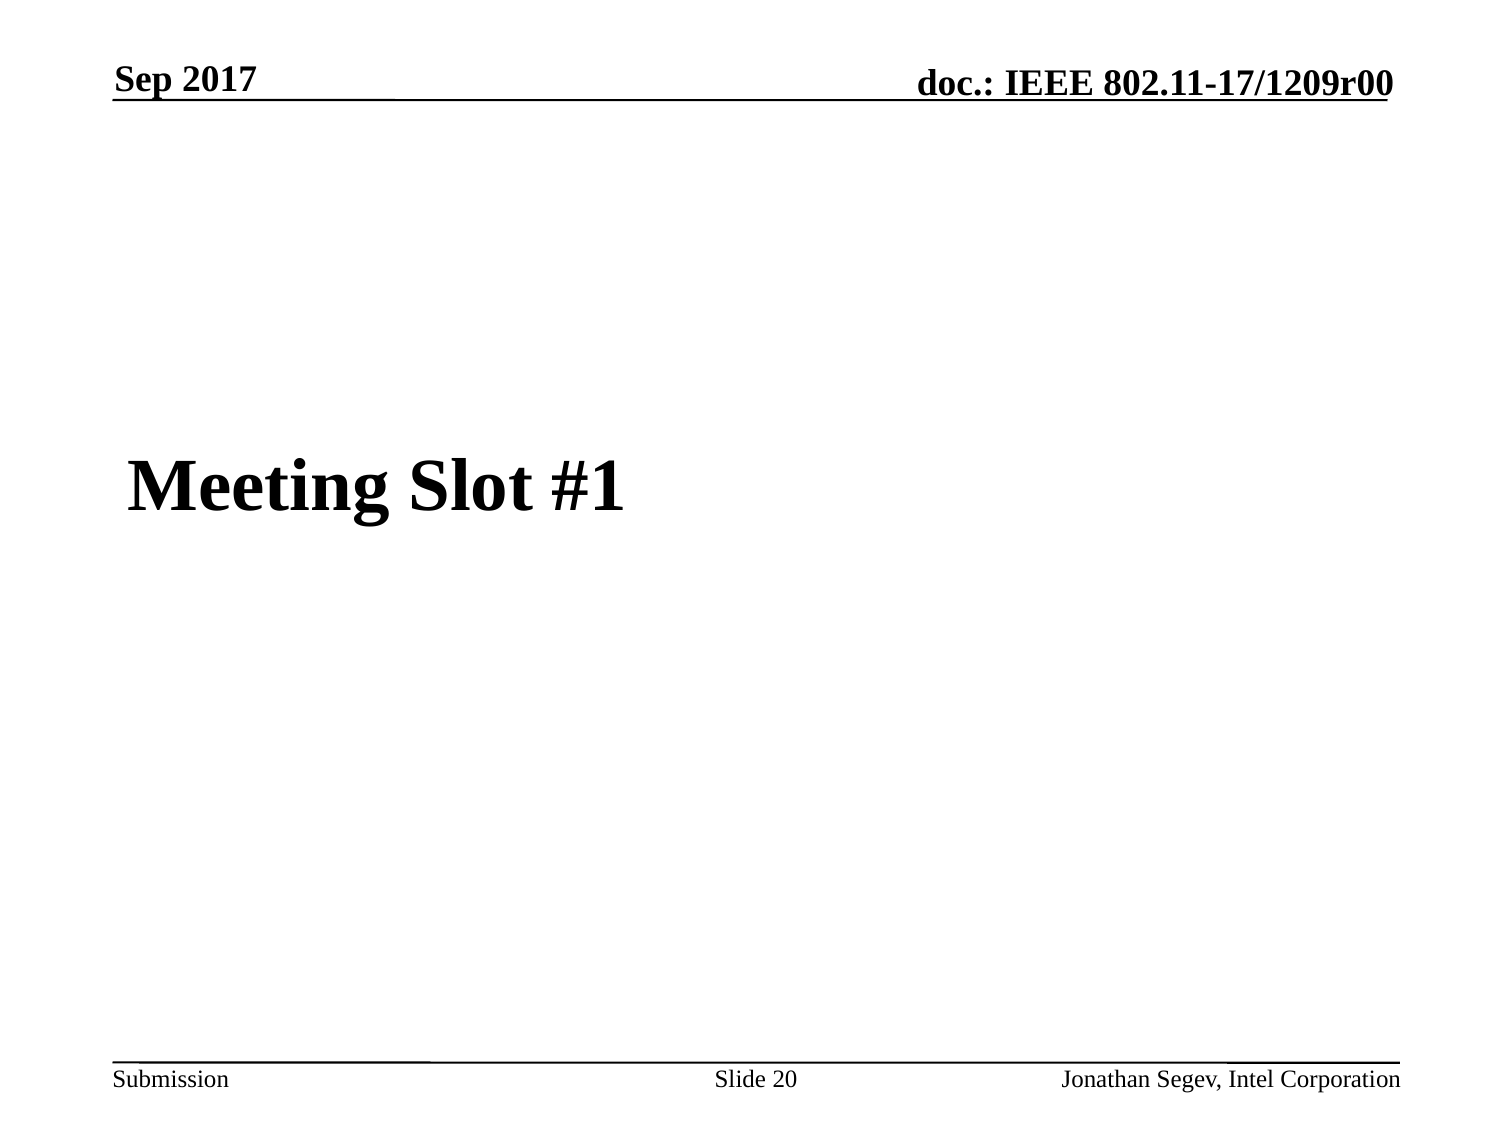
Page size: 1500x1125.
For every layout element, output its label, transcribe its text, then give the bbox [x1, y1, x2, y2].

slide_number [114, 54, 423, 100]
list Meeting Slot #1 [112, 324, 1388, 1000]
footer Jonathan Segev, Intel Corporation [878, 1061, 1402, 1093]
slide_number Slide 20 [712, 1061, 800, 1123]
